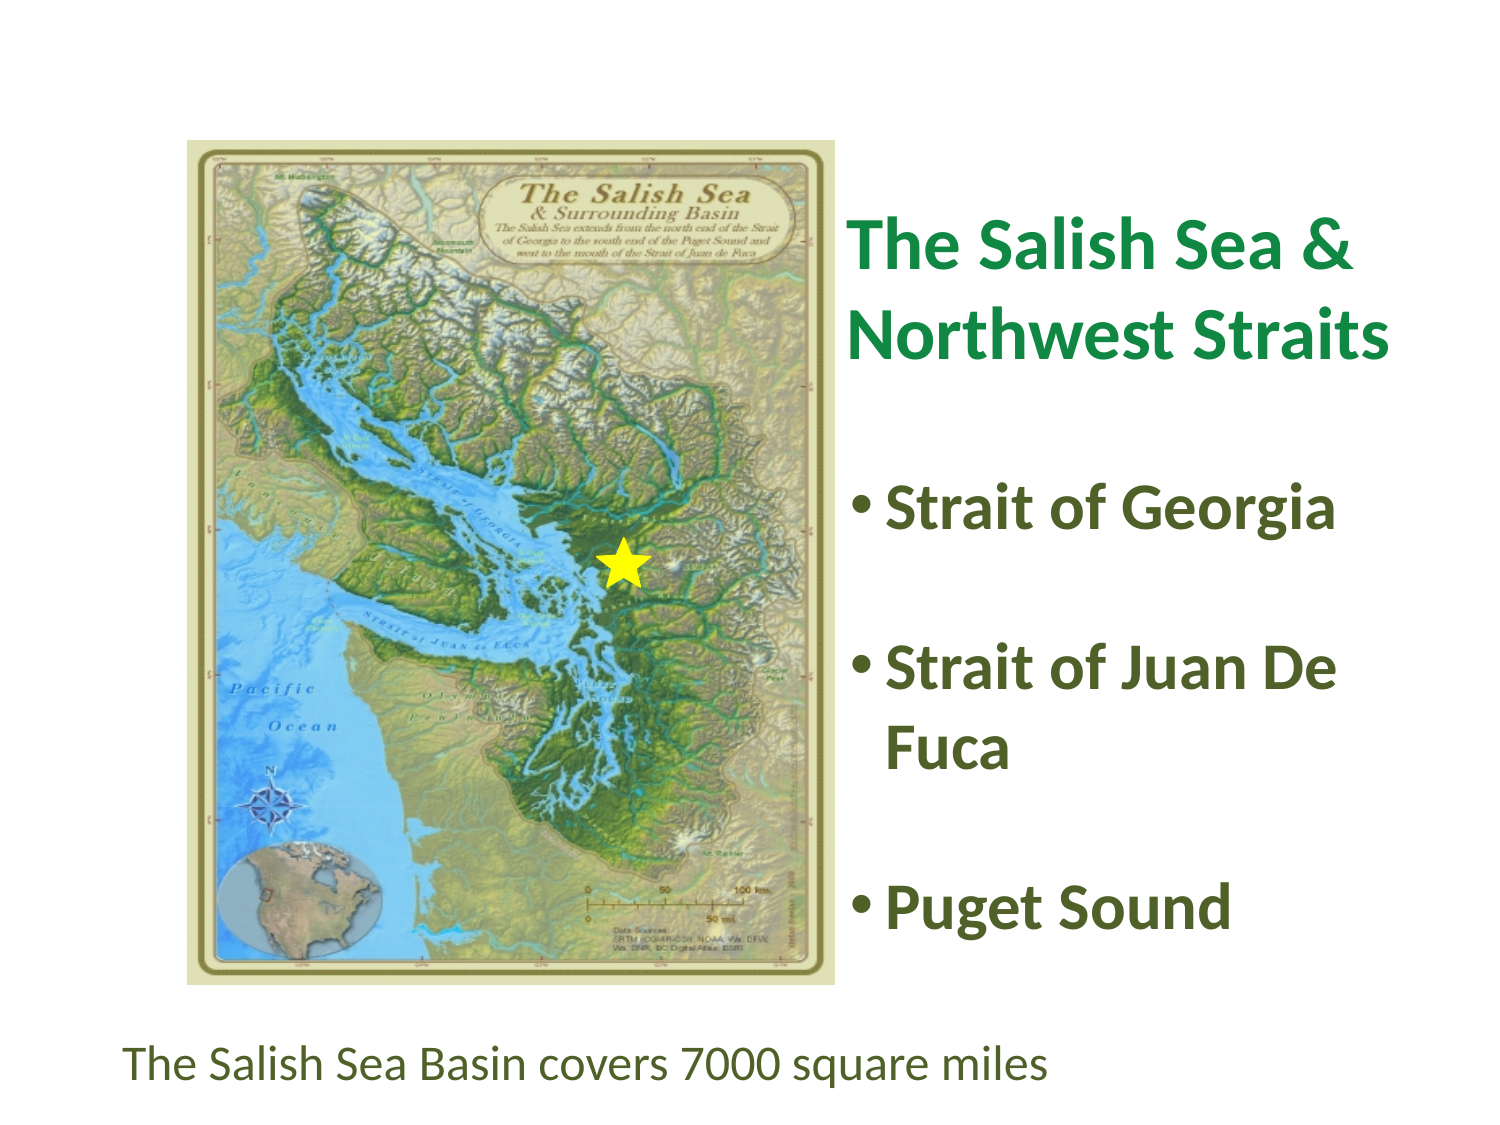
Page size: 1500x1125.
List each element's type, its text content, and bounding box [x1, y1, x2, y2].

text_box Strait of Georgia Strait of Juan De Fuca Puget Sound [840, 421, 1462, 956]
text_box The Salish Sea & Northwest Straits [840, 188, 1441, 374]
picture [187, 140, 836, 985]
text_box The Salish Sea Basin covers 7000 square miles [107, 1023, 1088, 1099]
